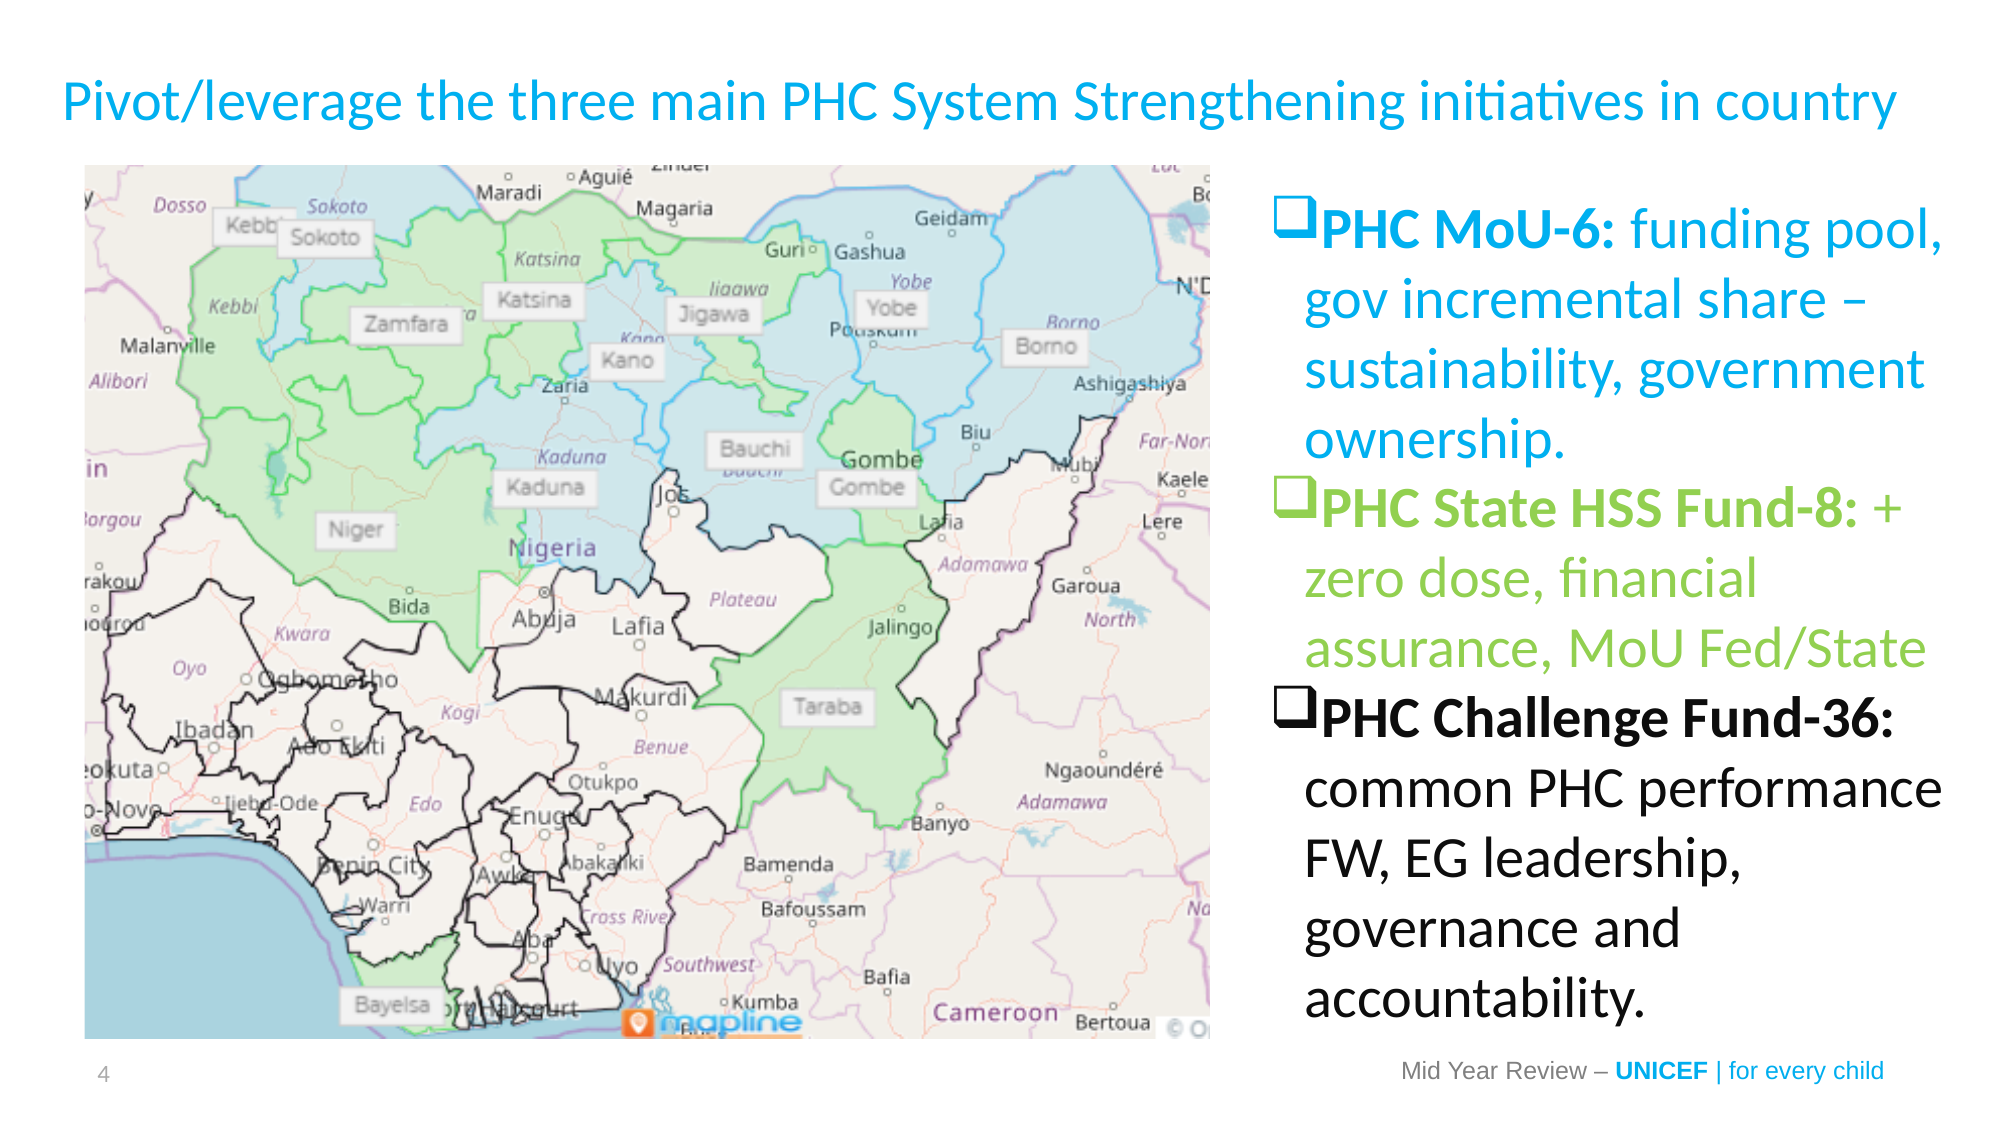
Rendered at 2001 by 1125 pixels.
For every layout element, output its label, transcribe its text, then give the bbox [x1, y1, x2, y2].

slide_number 4 [82, 1042, 549, 1103]
picture [84, 165, 1210, 1039]
text_box Pivot/leverage the three main PHC System Strengthening initiatives in country [42, 52, 1919, 143]
text_box PHC MoU-6: funding pool, gov incremental share – sustainability, government ownership. PHC State HSS Fund-8: + zero dose, financial assurance, MoU Fed/State PHC Challenge Fund-36: common PHC performance FW, EG leadership, governance and accountability. [1209, 179, 1969, 1110]
footer Mid Year Review – UNICEF | for every child [1266, 1039, 1900, 1100]
